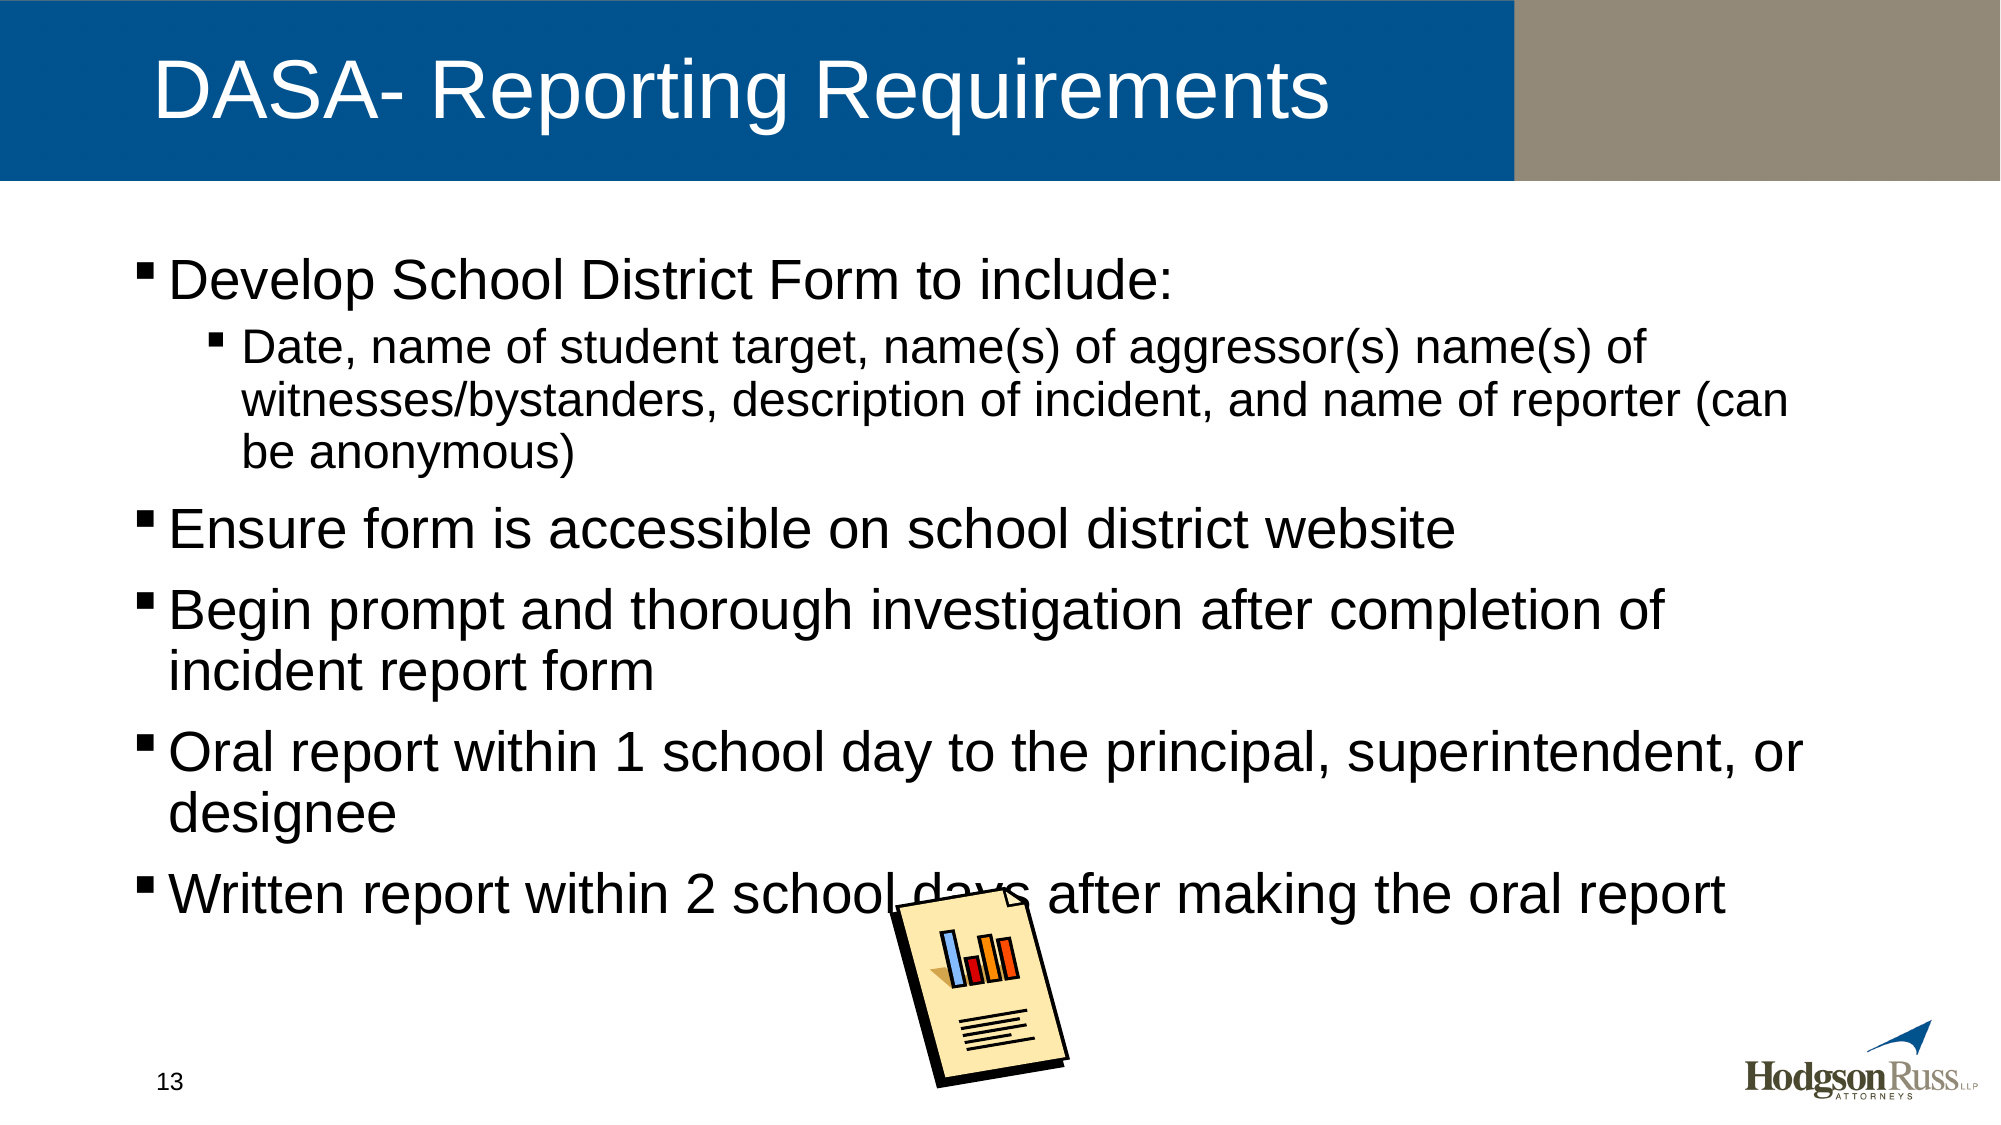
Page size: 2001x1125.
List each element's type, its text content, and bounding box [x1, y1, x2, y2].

title DASA- Reporting Requirements [137, 12, 1863, 171]
picture [0, 0, 2001, 1125]
slide_number 13 [141, 1042, 427, 1103]
list Develop School District Form to include: Date, name of student target, name(s) of aggressor(s) name(s) of witnesses/bystanders, description of incident, and name of reporter (can be anonymous) Ensure form is accessible on school district website Begin prompt and thorough investigation after completion of incident report form Oral report within 1 school day to the principal, superintendent, or designee Written report within 2 school days after making the oral report [117, 155, 1843, 941]
